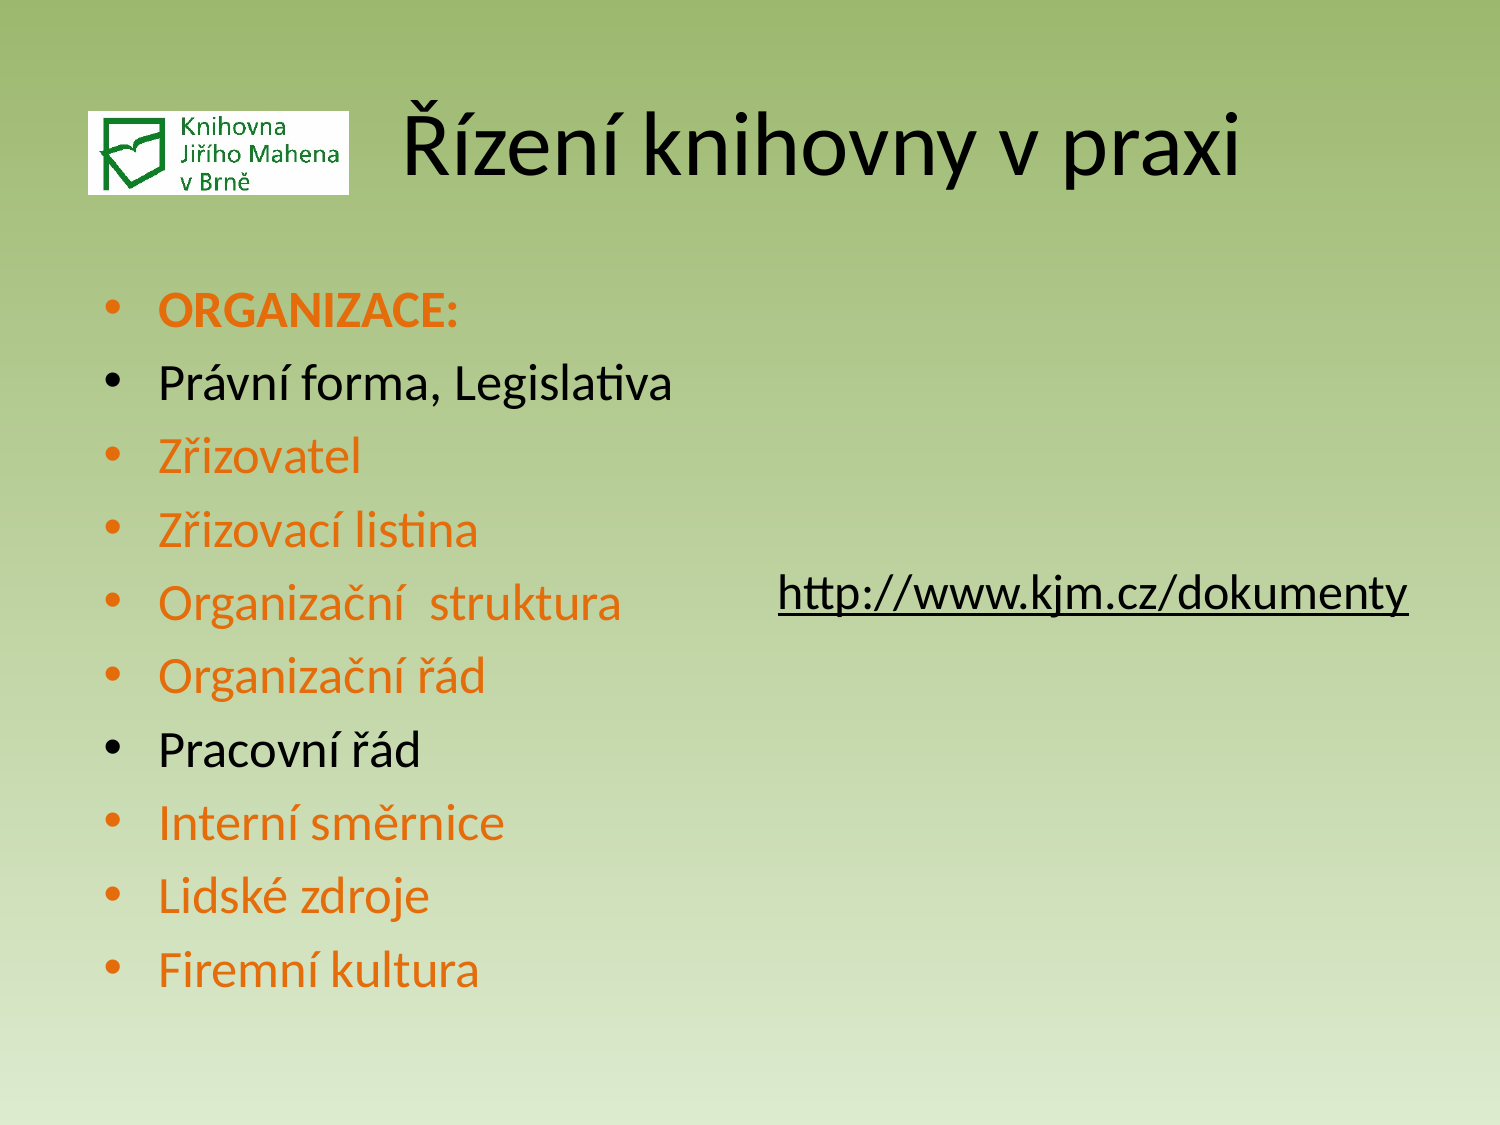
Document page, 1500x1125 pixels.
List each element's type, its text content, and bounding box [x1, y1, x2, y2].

title Řízení knihovny v praxi [75, 45, 1425, 233]
picture [88, 110, 349, 195]
list http://www.kjm.cz/dokumenty [762, 262, 1425, 1005]
list ORGANIZACE: Právní forma, Legislativa Zřizovatel Zřizovací listina Organizační struktura Organizační řád Pracovní řád Interní směrnice Lidské zdroje Firemní kultura [88, 267, 751, 1010]
